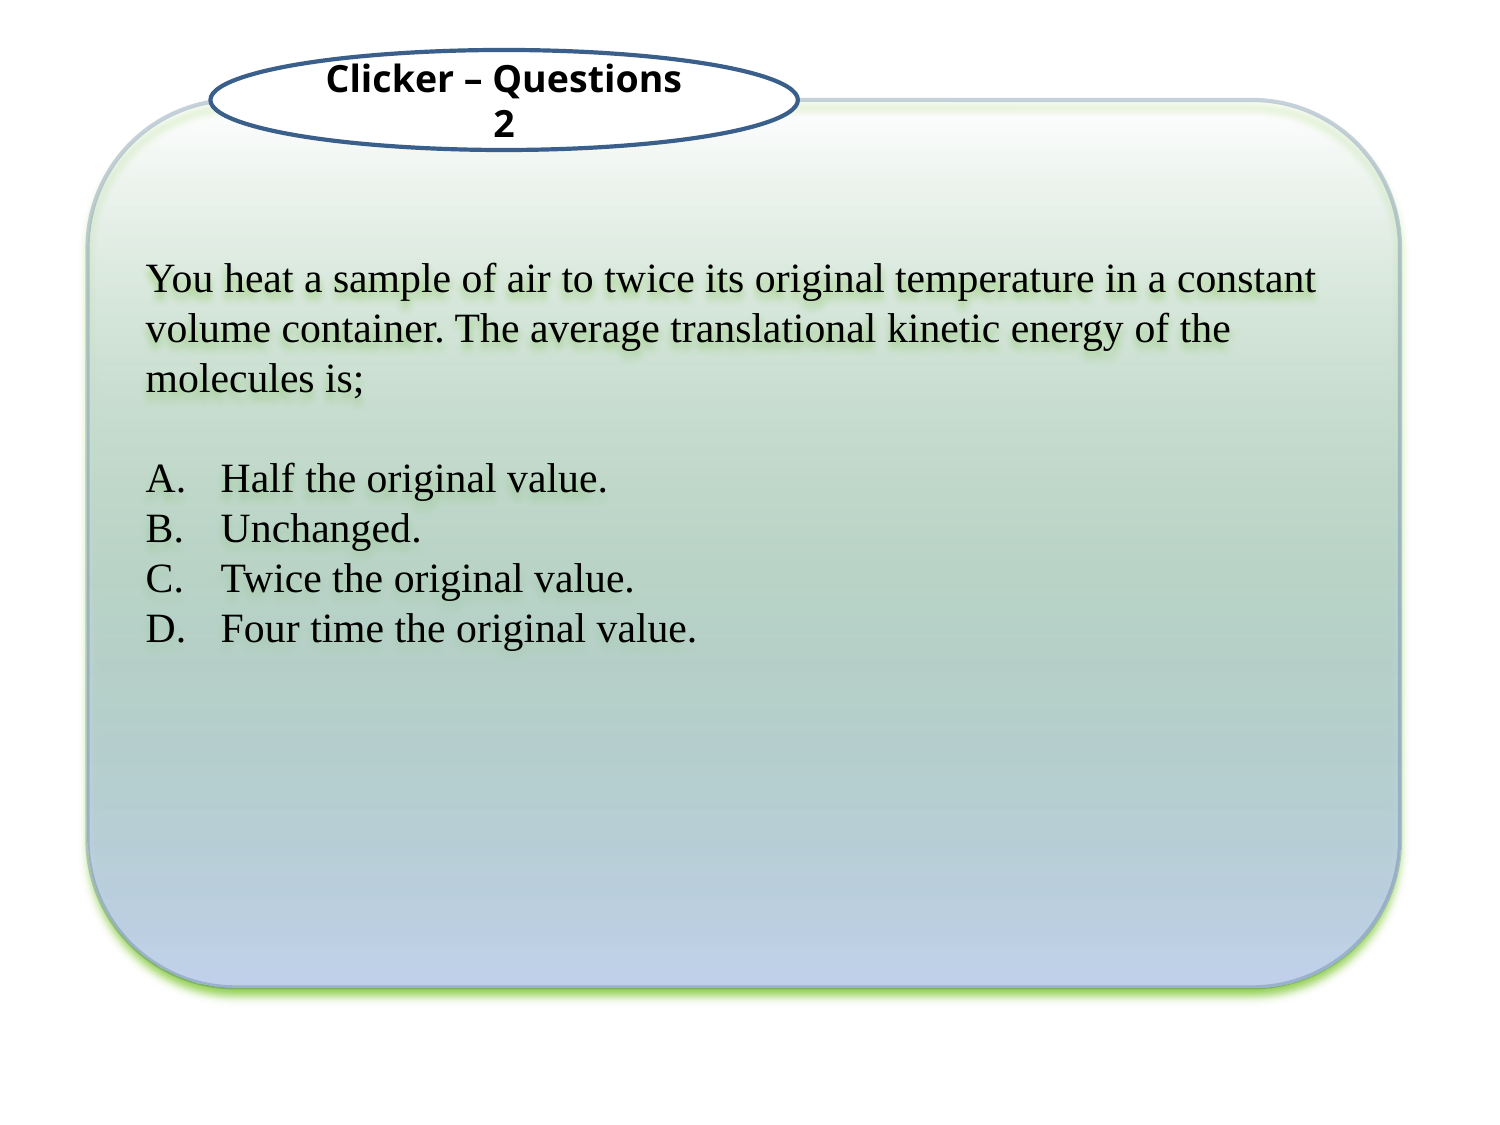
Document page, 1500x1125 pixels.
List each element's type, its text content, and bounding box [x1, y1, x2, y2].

text_box You heat a sample of air to twice its original temperature in a constant volume container. The average translational kinetic energy of the molecules is; Half the original value. Unchanged. Twice the original value. Four time the original value. [85, 97, 1403, 990]
text_box Clicker – Questions 2 [208, 47, 800, 153]
